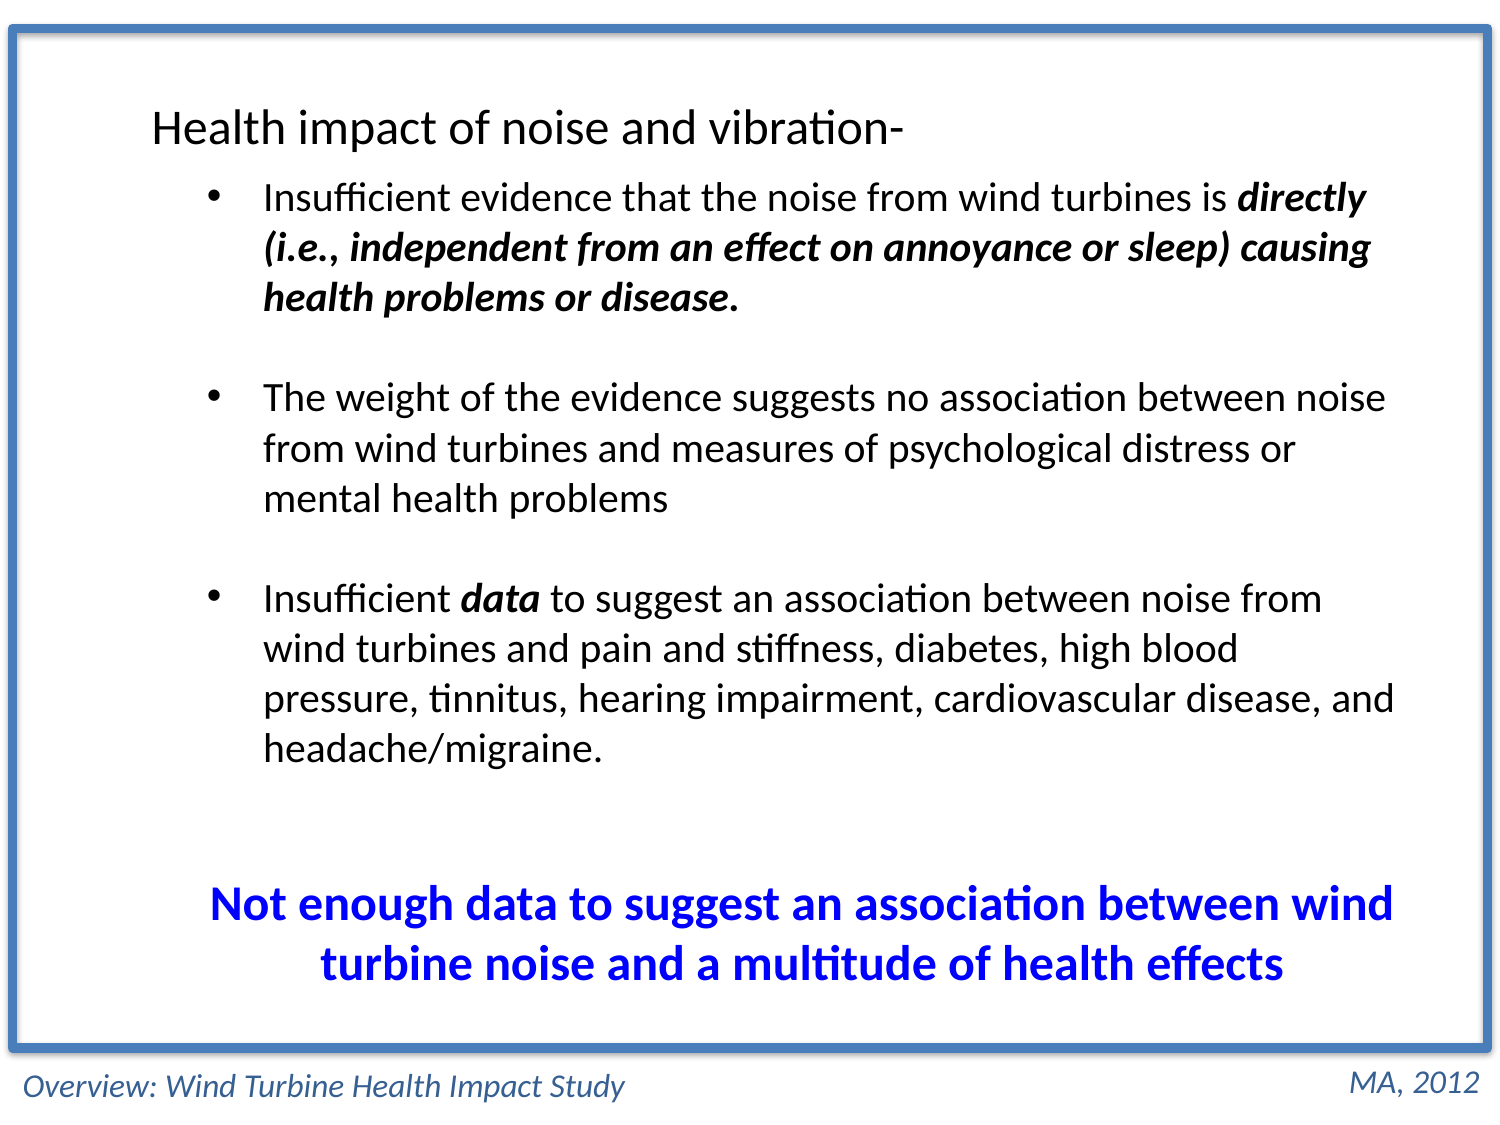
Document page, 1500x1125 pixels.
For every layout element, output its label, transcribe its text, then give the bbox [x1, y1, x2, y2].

text_box Insufficient evidence that the noise from wind turbines is directly (i.e., independent from an effect on annoyance or sleep) causing health problems or disease. The weight of the evidence suggests no association between noise from wind turbines and measures of psychological distress or mental health problems Insufficient data to suggest an association between noise from wind turbines and pain and stiffness, diabetes, high blood pressure, tinnitus, hearing impairment, cardiovascular disease, and headache/migraine. Not enough data to suggest an association between wind turbine noise and a multitude of health effects [192, 162, 1413, 998]
text_box Overview: Wind Turbine Health Impact Study [8, 1057, 641, 1112]
text_box [12, 28, 1488, 1049]
text_box Health impact of noise and vibration- [136, 87, 931, 162]
text_box MA, 2012 [1334, 1053, 1495, 1108]
